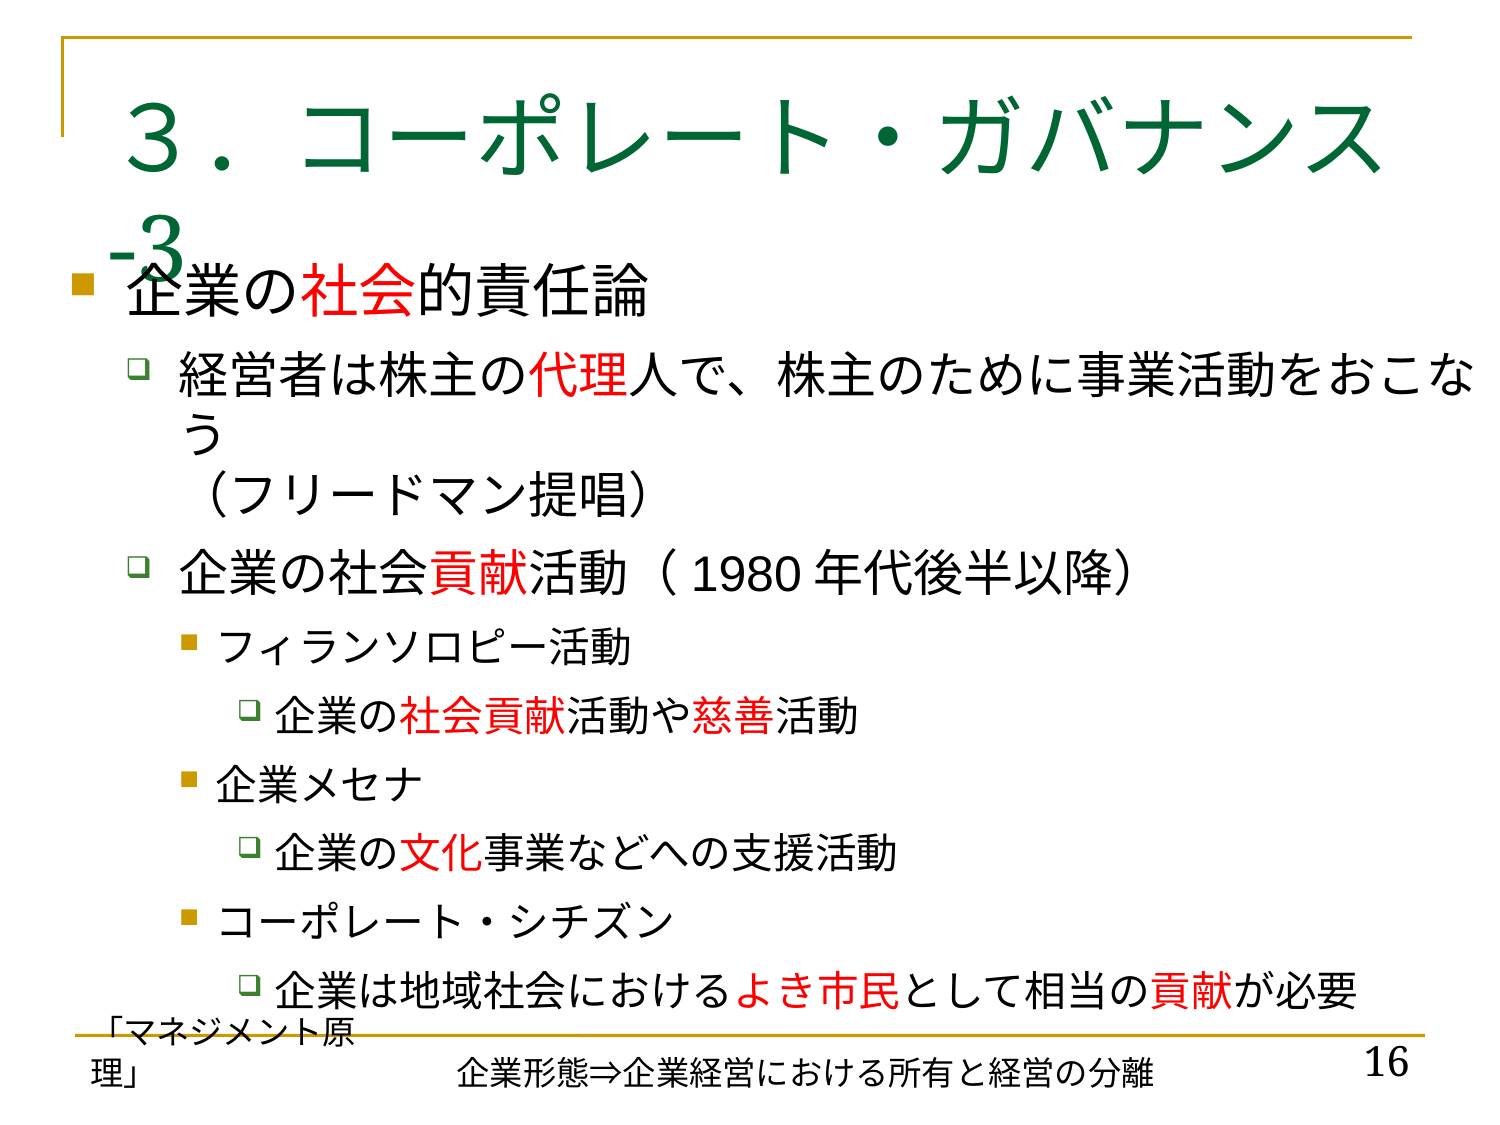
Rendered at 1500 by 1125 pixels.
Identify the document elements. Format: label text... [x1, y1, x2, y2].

slide_number 16 [1177, 1023, 1426, 1100]
title ３．コーポレート・ガバナンス-3 [93, 72, 1444, 246]
slide_number 「マネジメント原理」 [74, 1023, 426, 1100]
footer 企業形態⇒企業経営における所有と経営の分離 [425, 1024, 1187, 1101]
list 企業の社会的責任論 経営者は株主の代理人で、株主のために事業活動をおこなう （フリードマン提唱） 企業の社会貢献活動（1980年代後半以降） フィランソロピー活動 企業の社会貢献活動や慈善活動 企業メセナ 企業の文化事業などへの支援活動 コーポレート・シチズン 企業は地域社会におけるよき市民として相当の貢献が必要 [53, 246, 1500, 1017]
